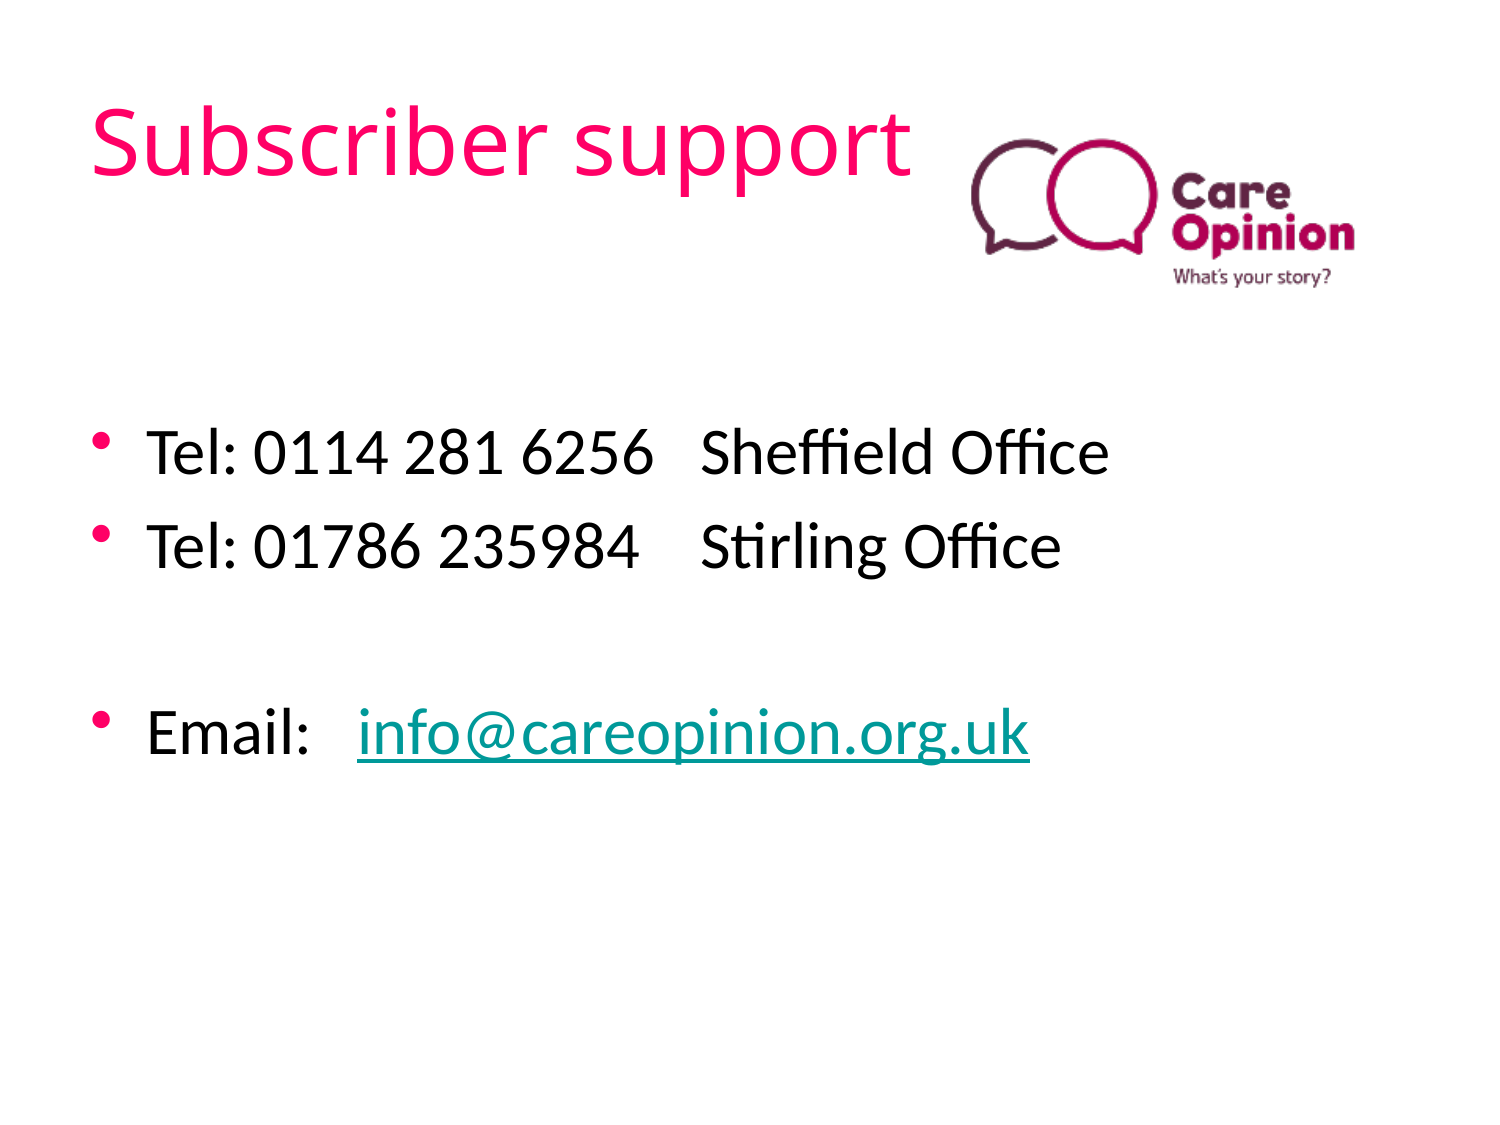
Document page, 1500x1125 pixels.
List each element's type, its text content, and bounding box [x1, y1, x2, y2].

picture [879, 0, 1448, 401]
list Tel: 0114 281 6256 Sheffield Office Tel: 01786 235984 Stirling Office Email: info@careopinion.org.uk [75, 400, 1425, 846]
title Subscriber support [75, 45, 874, 233]
